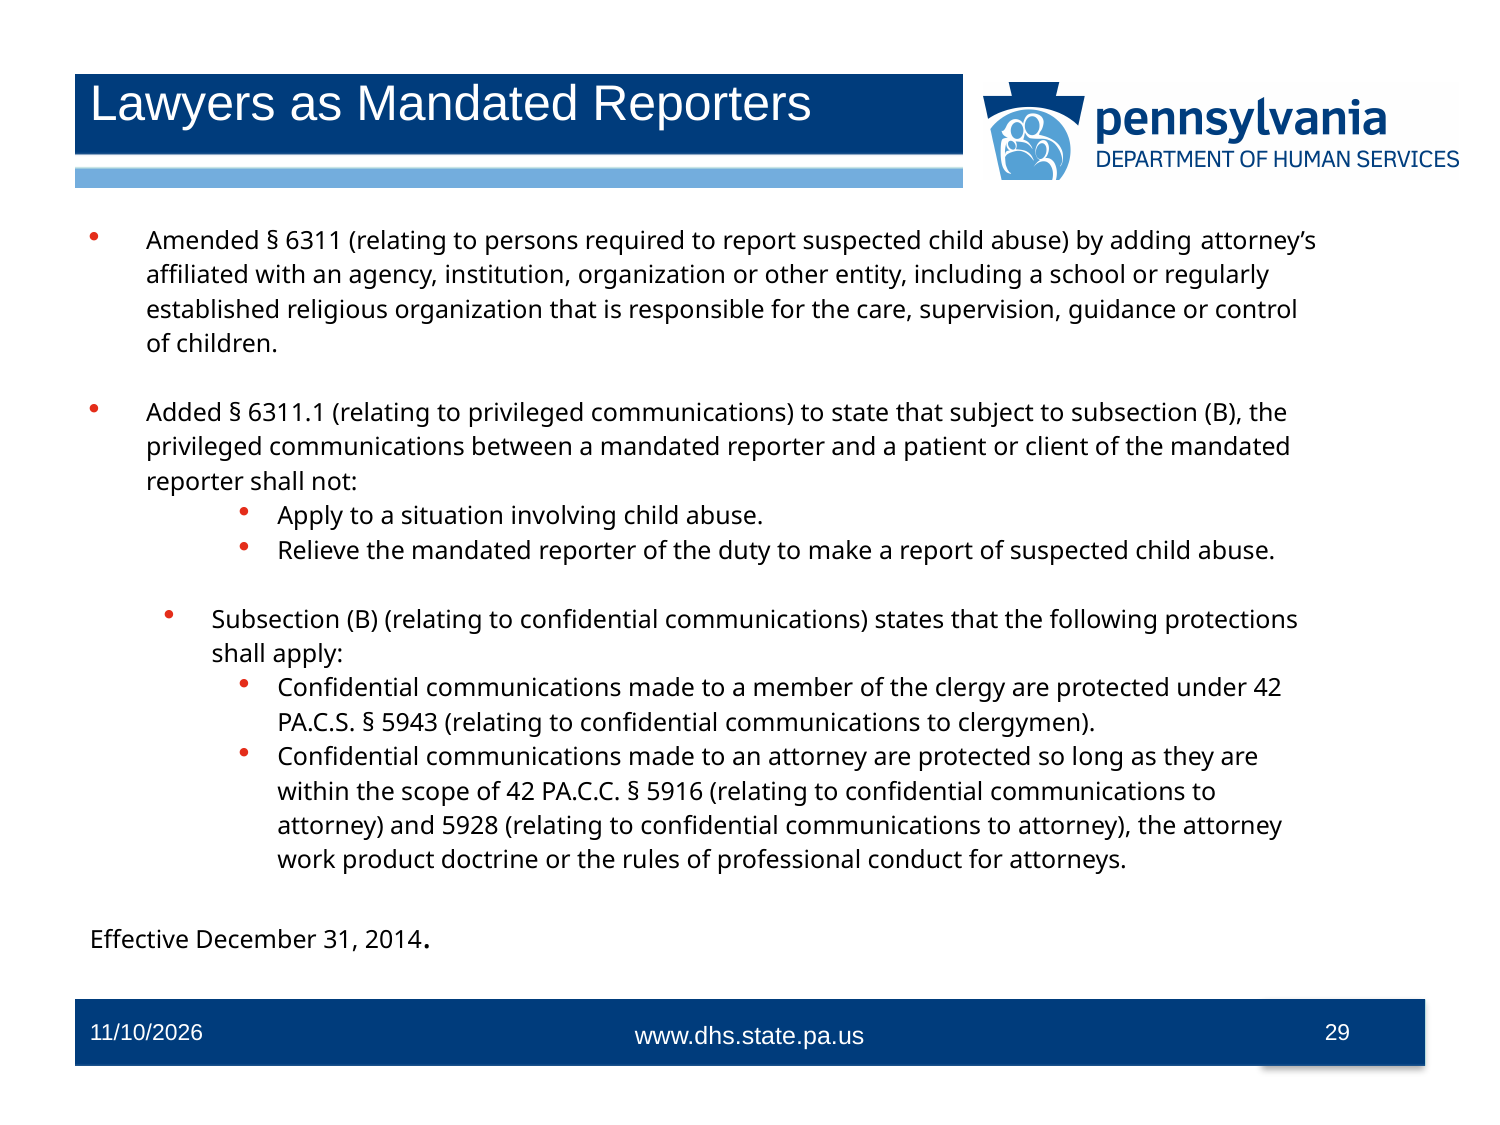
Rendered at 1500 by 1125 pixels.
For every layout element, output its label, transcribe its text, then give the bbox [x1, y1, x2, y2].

picture [983, 82, 1459, 180]
list Amended § 6311 (relating to persons required to report suspected child abuse) by adding attorney’s affiliated with an agency, institution, organization or other entity, including a school or regularly established religious organization that is responsible for the care, supervision, guidance or control of children. Added § 6311.1 (relating to privileged communications) to state that subject to subsection (B), the privileged communications between a mandated reporter and a patient or client of the mandated reporter shall not: Apply to a situation involving child abuse. Relieve the mandated reporter of the duty to make a report of suspected child abuse. Subsection (B) (relating to confidential communications) states that the following protections shall apply: Confidential communications made to a member of the clergy are protected under 42 PA.C.S. § 5943 (relating to confidential communications to clergymen). Confidential communications made to an attorney are protected so long as they are within the scope of 42 PA.C.C. § 5916 (relating to confidential communications to attorney) and 5928 (relating to confidential communications to attorney), the attorney work product doctrine or the rules of professional conduct for attorneys. Effective December 31, 2014. [75, 212, 1413, 988]
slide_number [75, 999, 425, 1063]
picture [75, 138, 963, 188]
picture [75, 999, 1425, 1066]
title Lawyers as Mandated Reporters [75, 63, 963, 138]
slide_number 29 [1250, 999, 1425, 1063]
